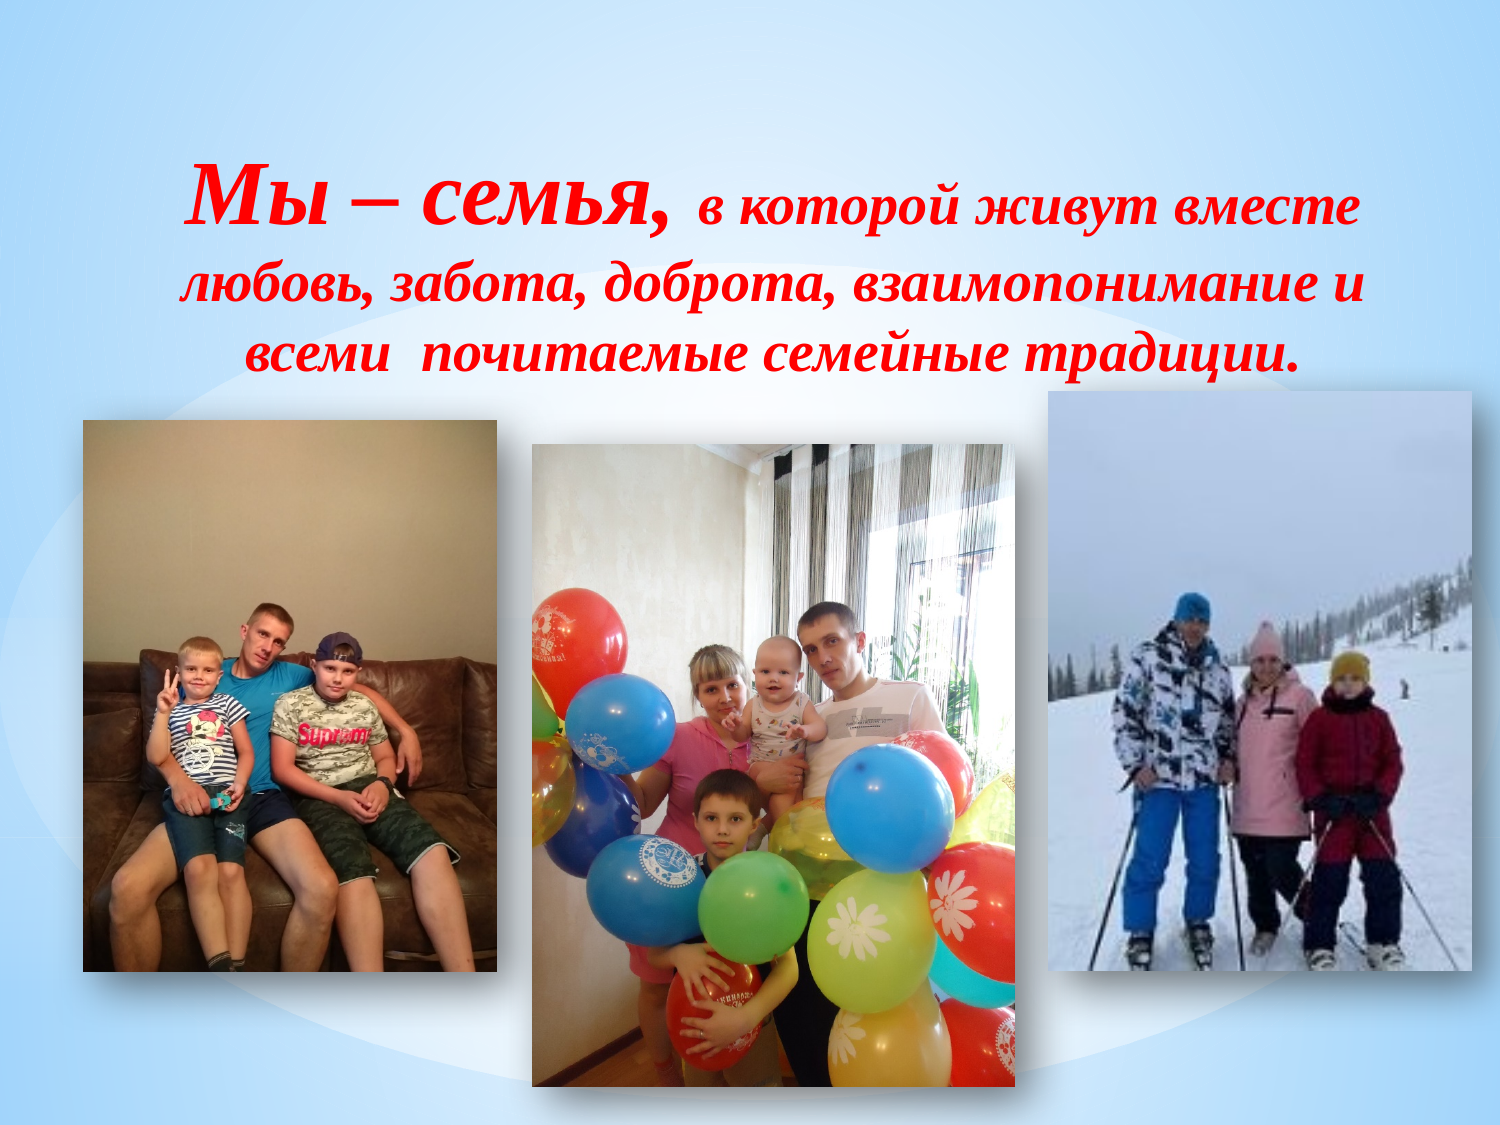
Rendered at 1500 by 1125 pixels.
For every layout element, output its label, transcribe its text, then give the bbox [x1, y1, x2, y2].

text_box Мы – семья, в которой живут вместе любовь, забота, доброта, взаимопонимание и всеми почитаемые семейные традиции. [88, 125, 1459, 390]
picture [1048, 391, 1472, 972]
picture [83, 420, 497, 973]
picture [532, 444, 1015, 1087]
